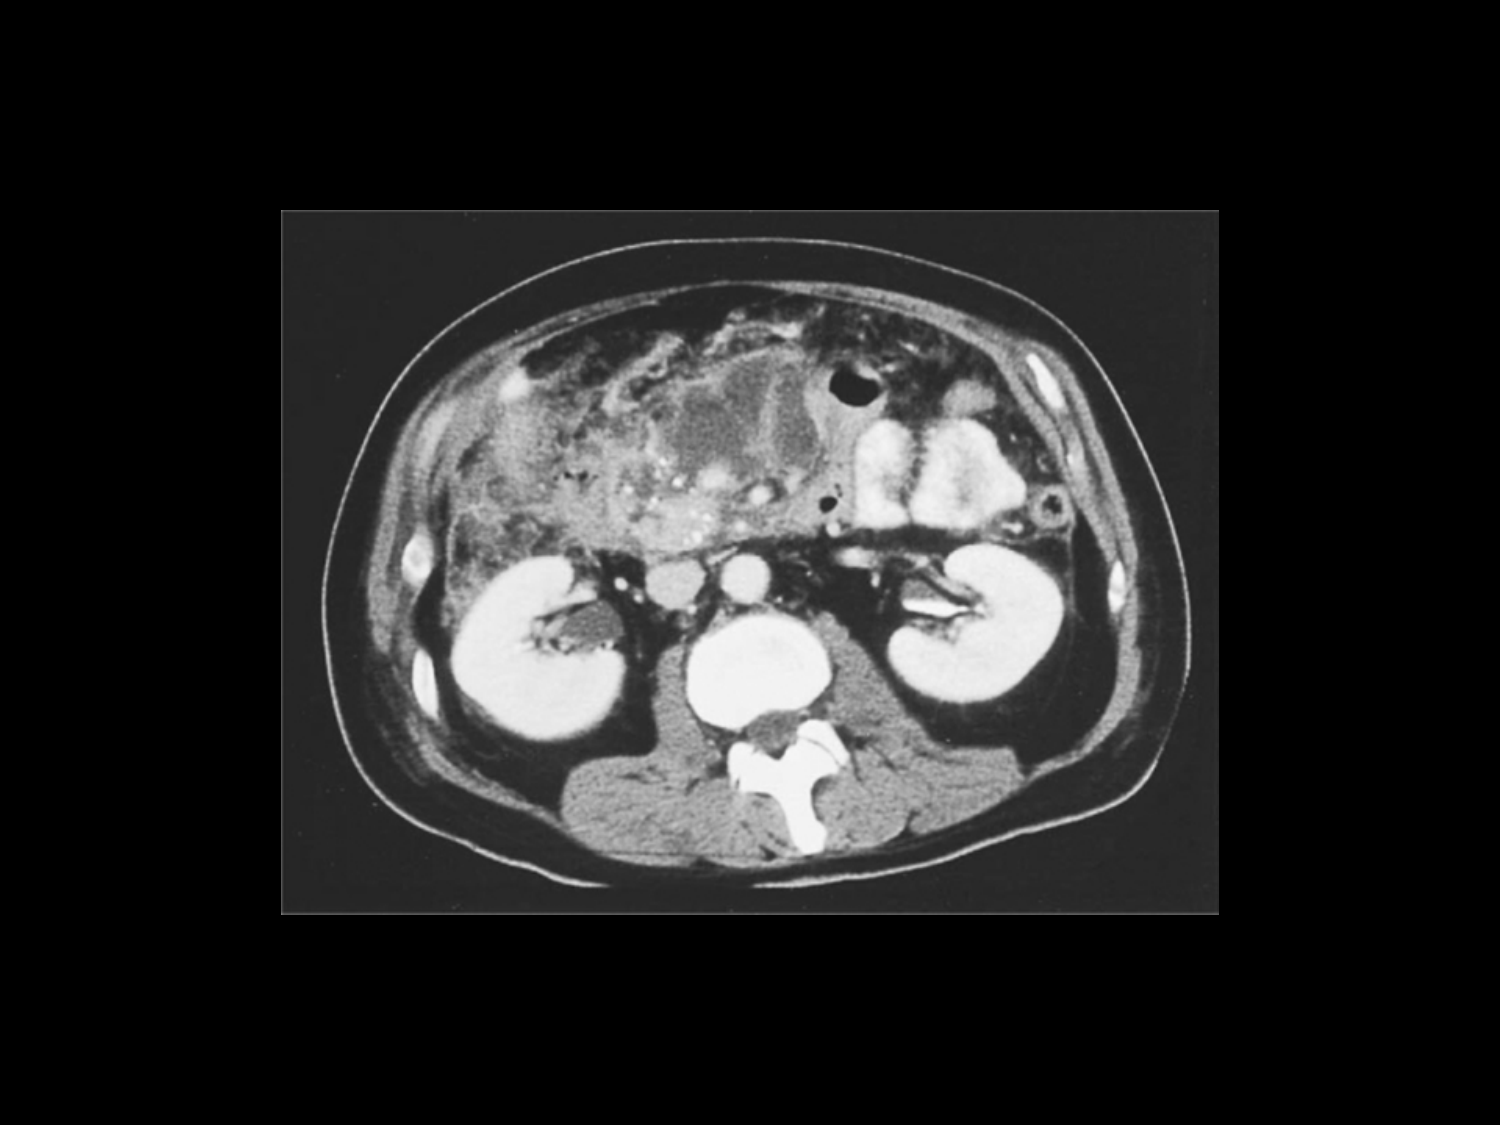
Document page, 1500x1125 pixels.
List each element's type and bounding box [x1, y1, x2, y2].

picture [281, 209, 1219, 916]
